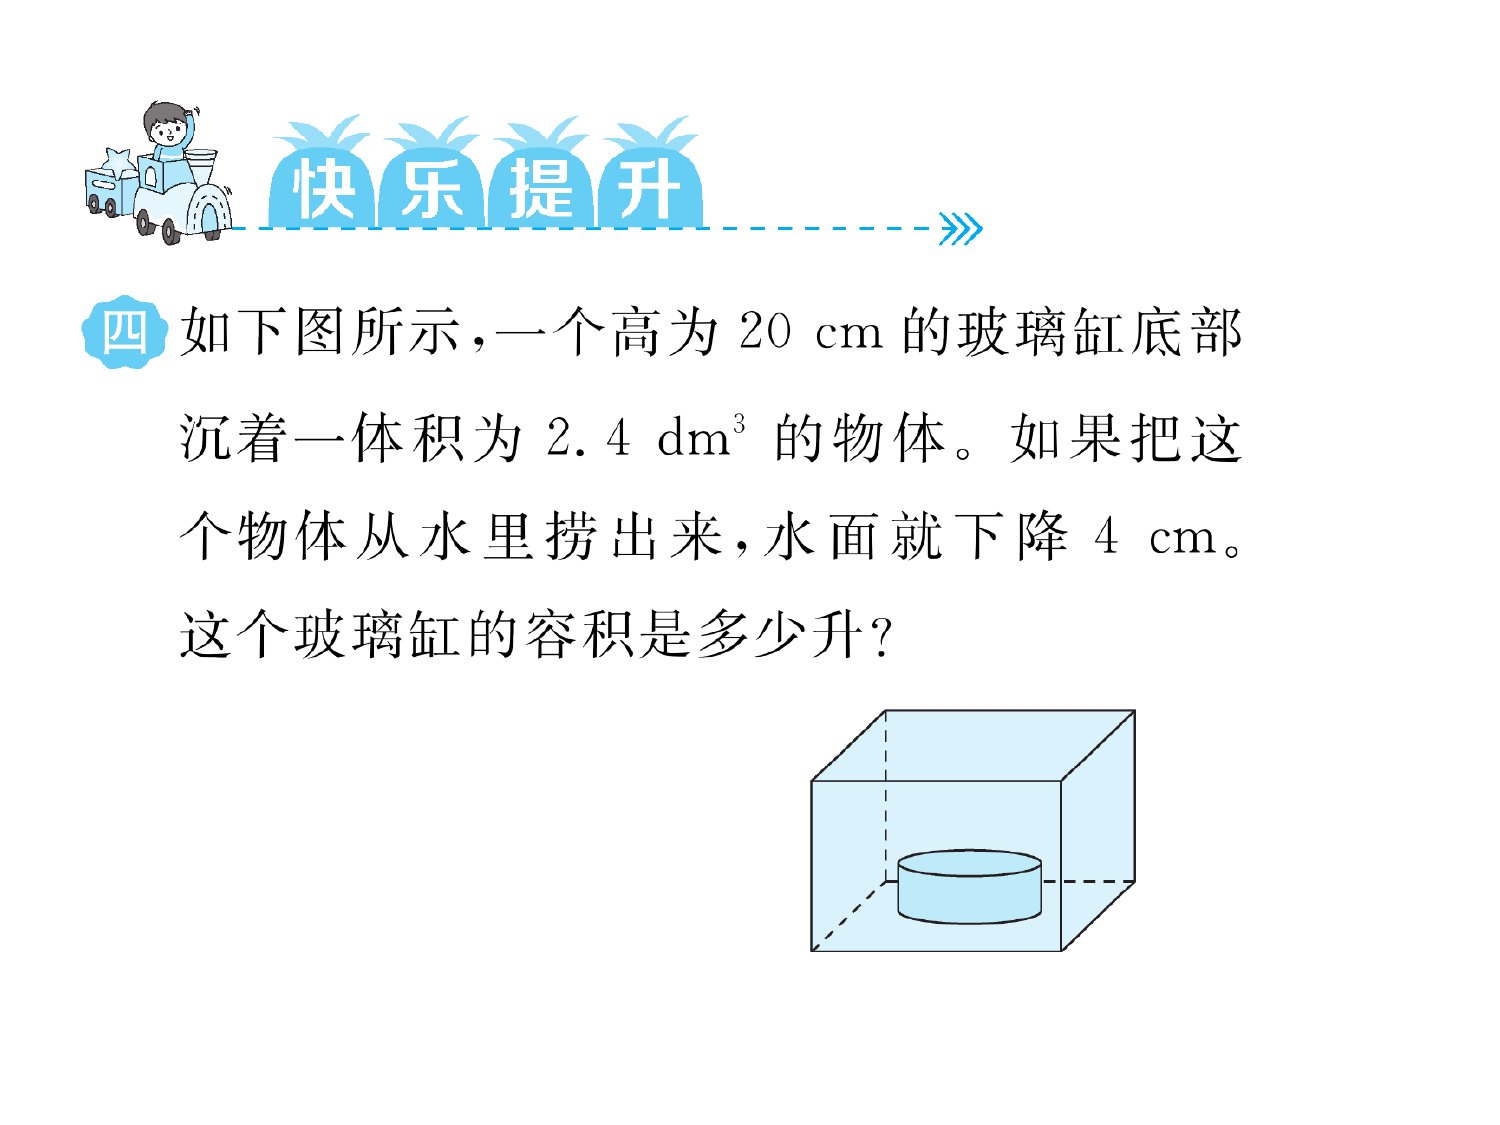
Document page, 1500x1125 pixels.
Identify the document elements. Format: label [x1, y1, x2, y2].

picture [76, 78, 1270, 1125]
